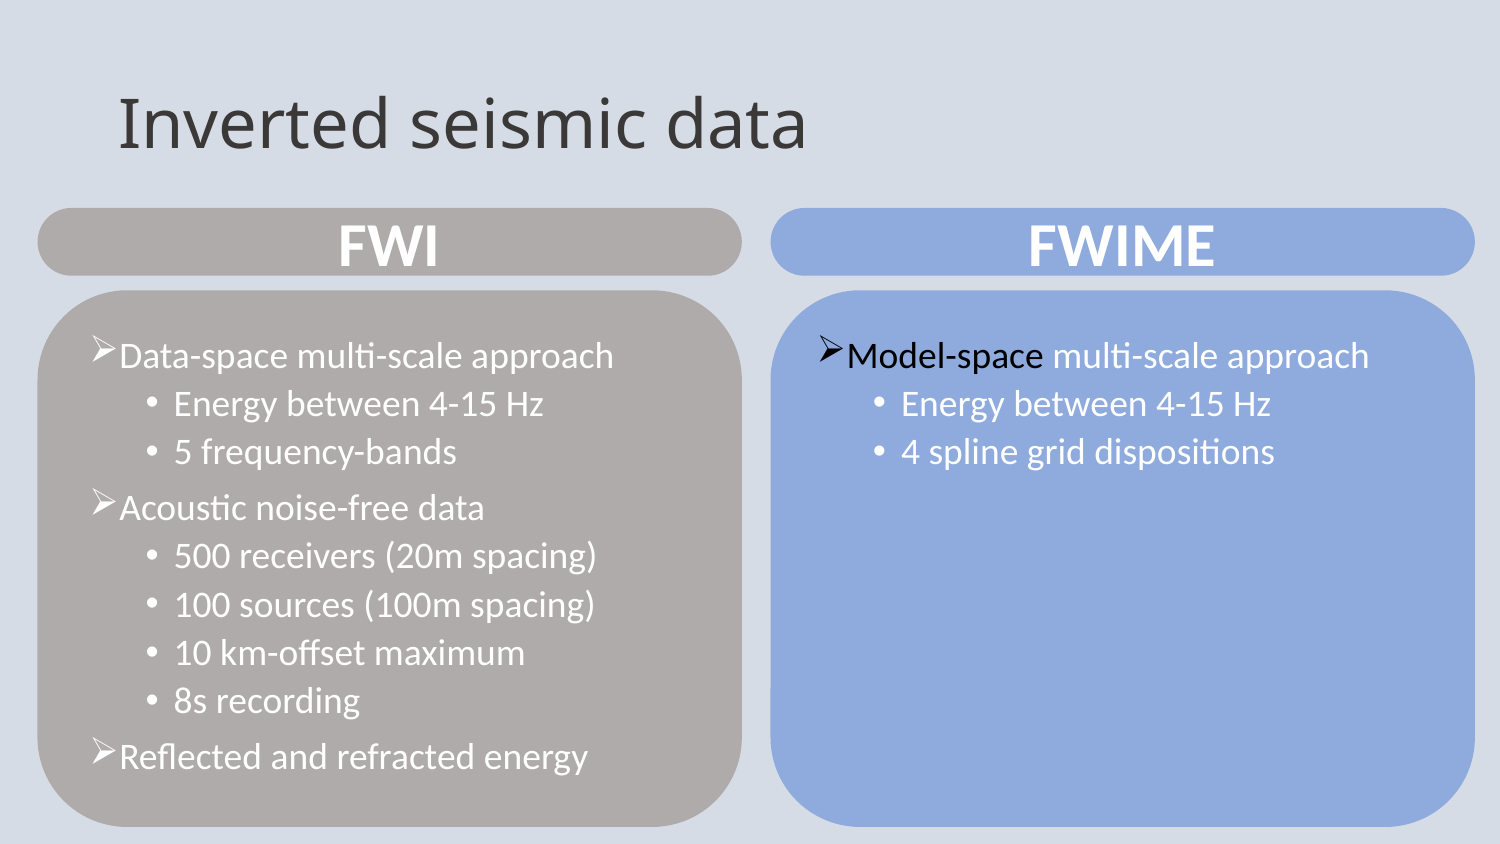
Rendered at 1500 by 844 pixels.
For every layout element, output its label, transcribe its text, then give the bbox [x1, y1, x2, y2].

text_box [36, 289, 743, 812]
text_box Model-space multi-scale approach Energy between 4-15 Hz 4 spline grid dispositions [801, 328, 1433, 844]
text_box FWI [36, 206, 743, 277]
text_box FWIME [769, 206, 1476, 277]
list Data-space multi-scale approach Energy between 4-15 Hz 5 frequency-bands Acoustic noise-free data 500 receivers (20m spacing) 100 sources (100m spacing) 10 km-offset maximum 8s recording Reflected and refracted energy [74, 328, 705, 844]
title Inverted seismic data [103, 44, 1397, 208]
text_box [769, 289, 1476, 815]
